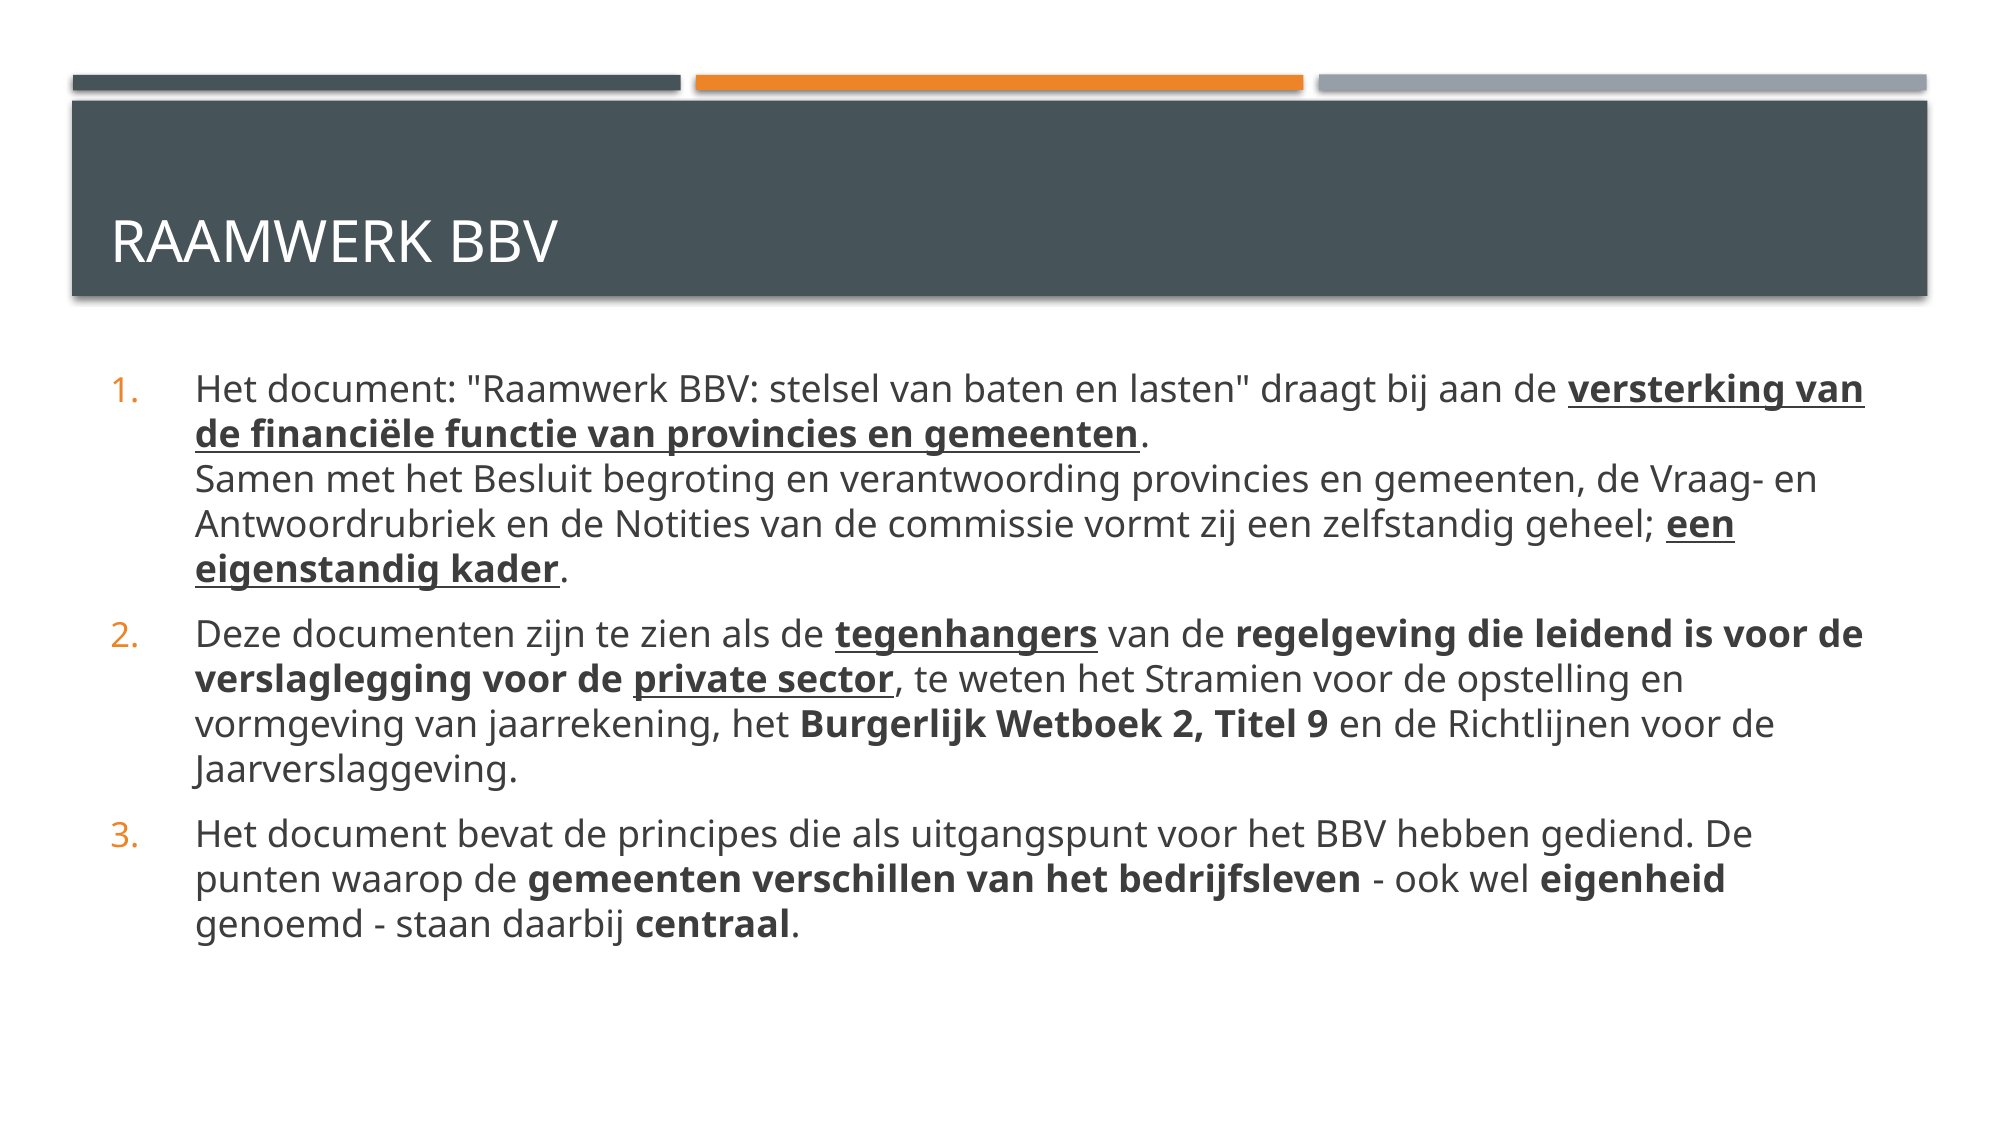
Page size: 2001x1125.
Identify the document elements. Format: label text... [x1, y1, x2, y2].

title Raamwerk BBV [95, 115, 1905, 282]
list Het document: "Raamwerk BBV: stelsel van baten en lasten" draagt bij aan de versterking van de financiële functie van provincies en gemeenten. Samen met het Besluit begroting en verantwoording provincies en gemeenten, de Vraag- en Antwoordrubriek en de Notities van de commissie vormt zij een zelfstandig geheel; een eigenstandig kader. Deze documenten zijn te zien als de tegenhangers van de regelgeving die leidend is voor de verslaglegging voor de private sector, te weten het Stramien voor de opstelling en vormgeving van jaarrekening, het Burgerlijk Wetboek 2, Titel 9 en de Richtlijnen voor de Jaarverslaggeving. Het document bevat de principes die als uitgangspunt voor het BBV hebben gediend. De punten waarop de gemeenten verschillen van het bedrijfsleven - ook wel eigenheid genoemd - staan daarbij centraal. [95, 357, 1905, 962]
